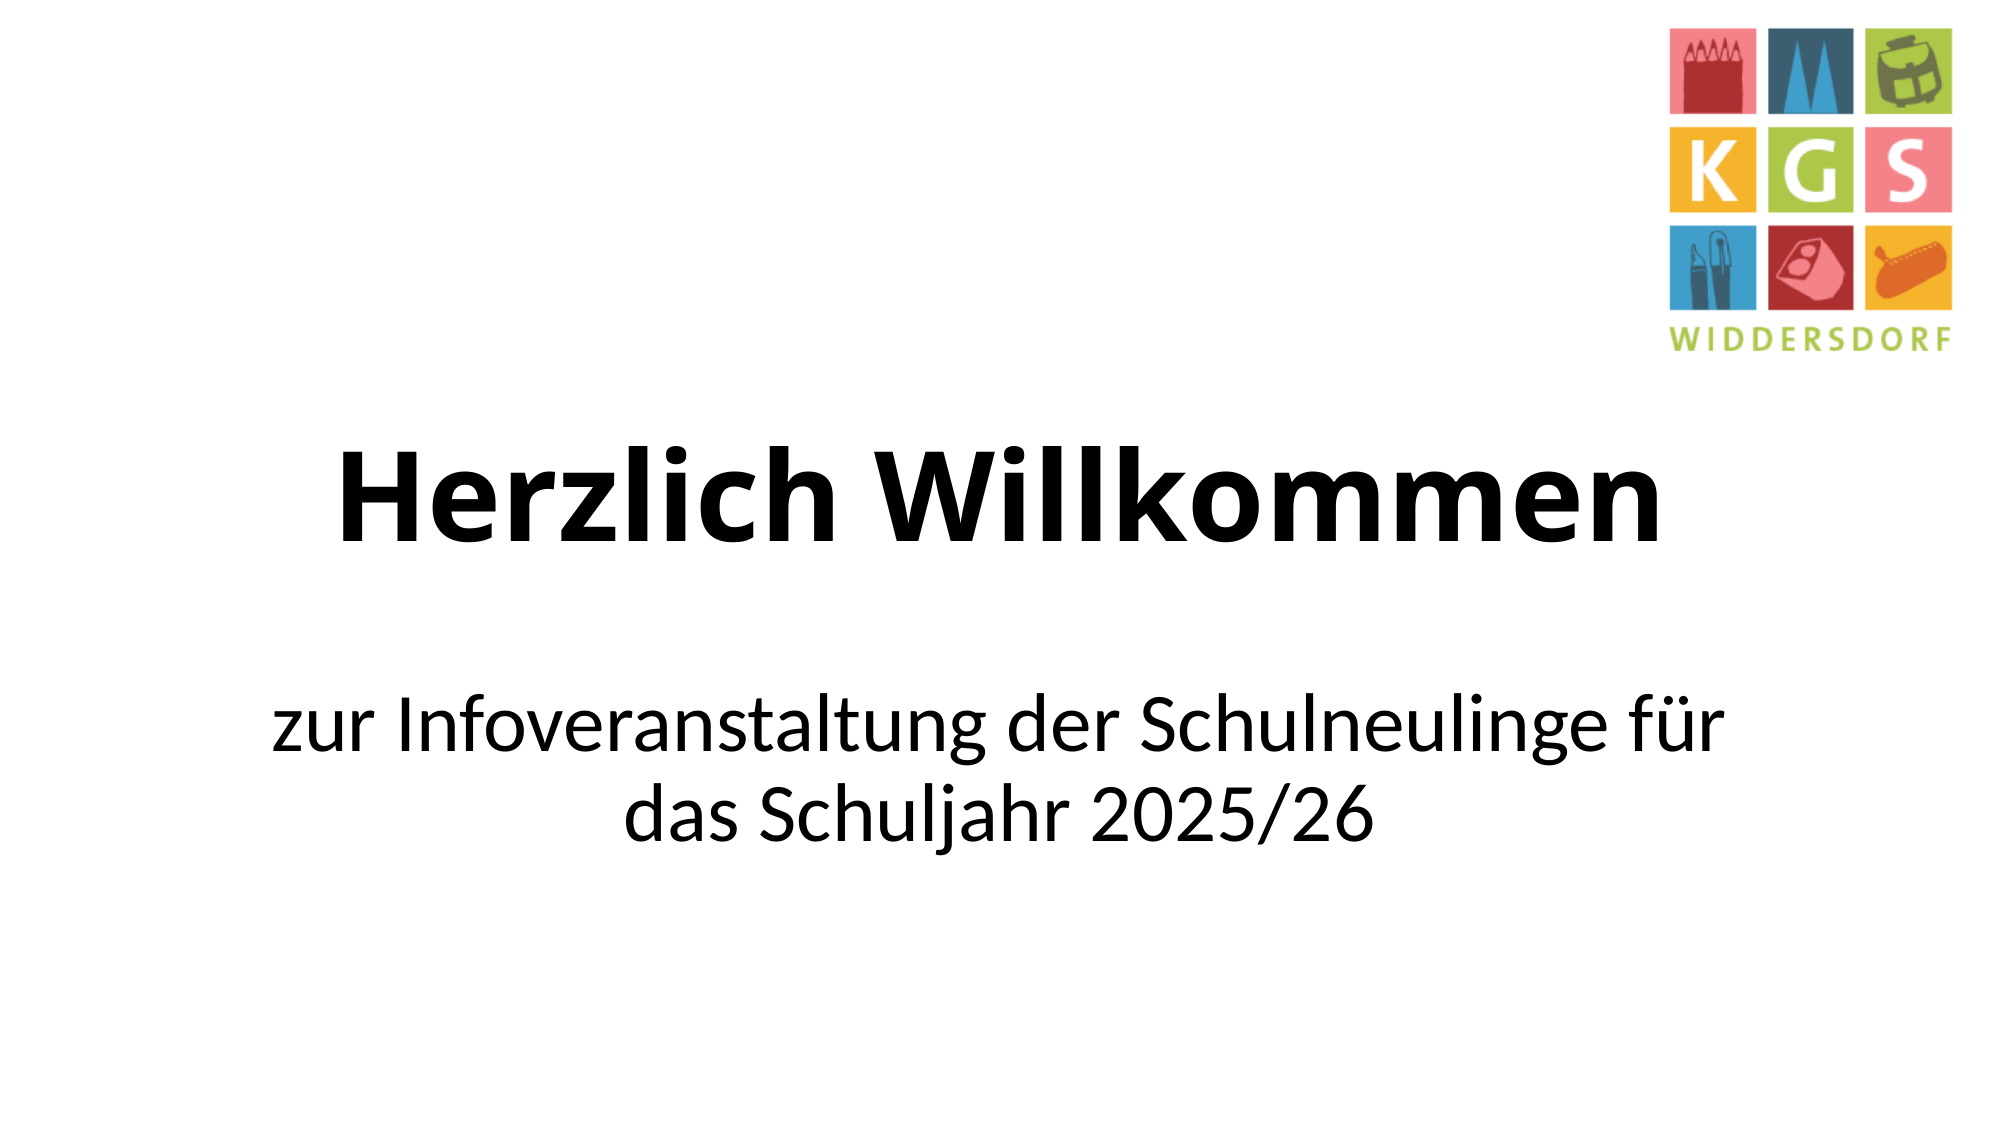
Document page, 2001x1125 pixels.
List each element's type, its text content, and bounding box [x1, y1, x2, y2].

picture [1666, 26, 1955, 359]
subtitle zur Infoveranstaltung der Schulneulinge für das Schuljahr 2025/26 [249, 590, 1750, 863]
title Herzlich Willkommen [249, 184, 1750, 576]
